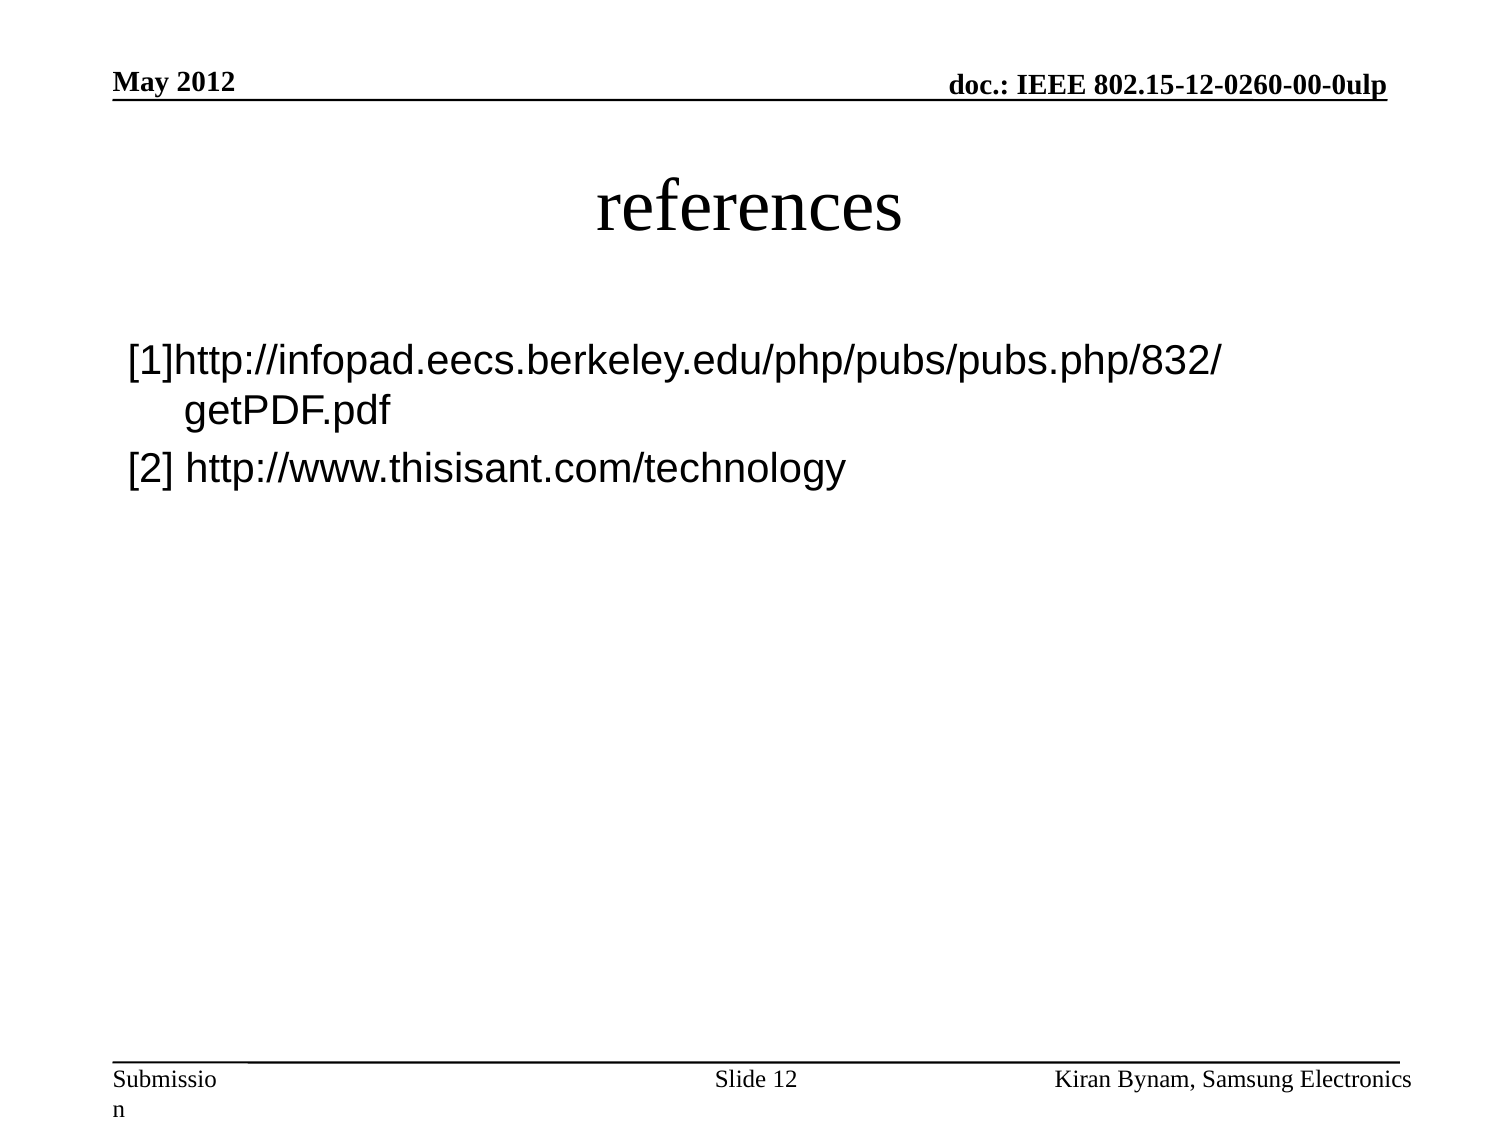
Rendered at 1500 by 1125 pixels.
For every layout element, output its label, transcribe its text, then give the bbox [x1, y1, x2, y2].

footer Kiran Bynam, Samsung Electronics [899, 1061, 1413, 1093]
list [1]http://infopad.eecs.berkeley.edu/php/pubs/pubs.php/832/getPDF.pdf [2] http://www.thisisant.com/technology [112, 324, 1388, 1001]
slide_number 12 [706, 1061, 806, 1093]
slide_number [112, 61, 376, 98]
title references [112, 112, 1388, 288]
